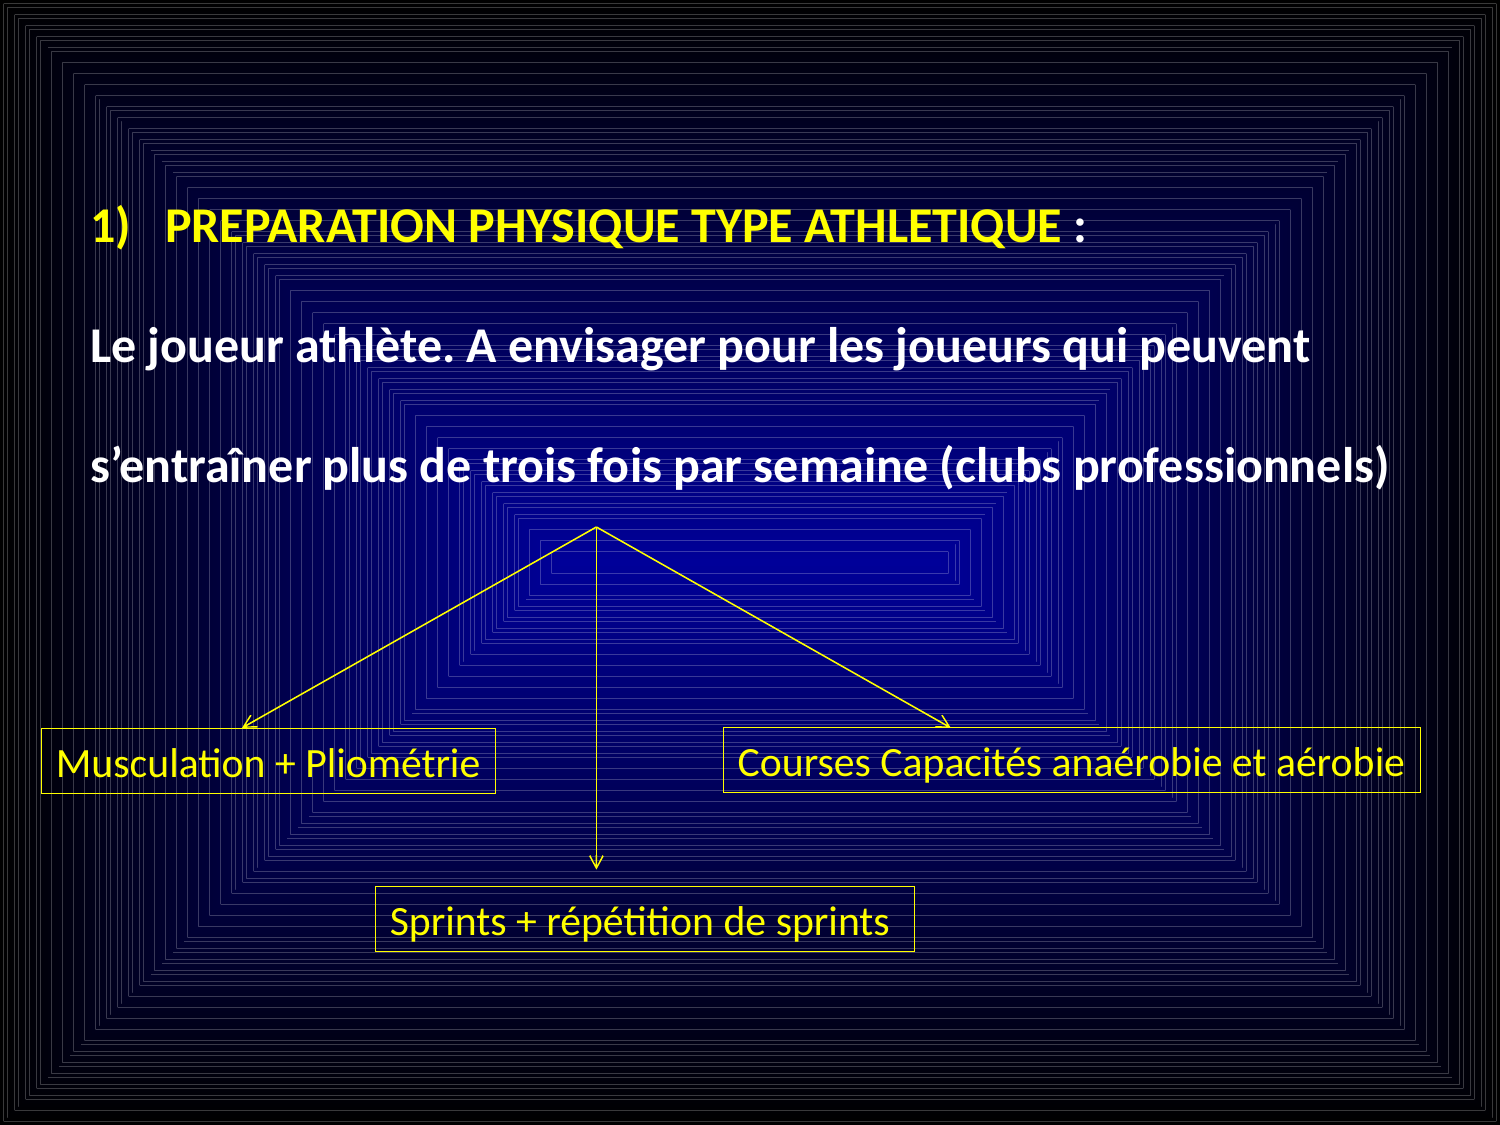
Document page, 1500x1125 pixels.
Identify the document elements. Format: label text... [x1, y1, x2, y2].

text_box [596, 526, 952, 729]
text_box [241, 526, 595, 729]
text_box Musculation + Pliométrie [41, 728, 496, 794]
text_box Courses Capacités anaérobie et aérobie [723, 727, 1421, 793]
text_box PREPARATION PHYSIQUE TYPE ATHLETIQUE : Le joueur athlète. A envisager pour les joueurs qui peuvent s’entraîner plus de trois fois par semaine (clubs professionnels) [75, 125, 1423, 501]
text_box Sprints + répétition de sprints [375, 886, 915, 952]
